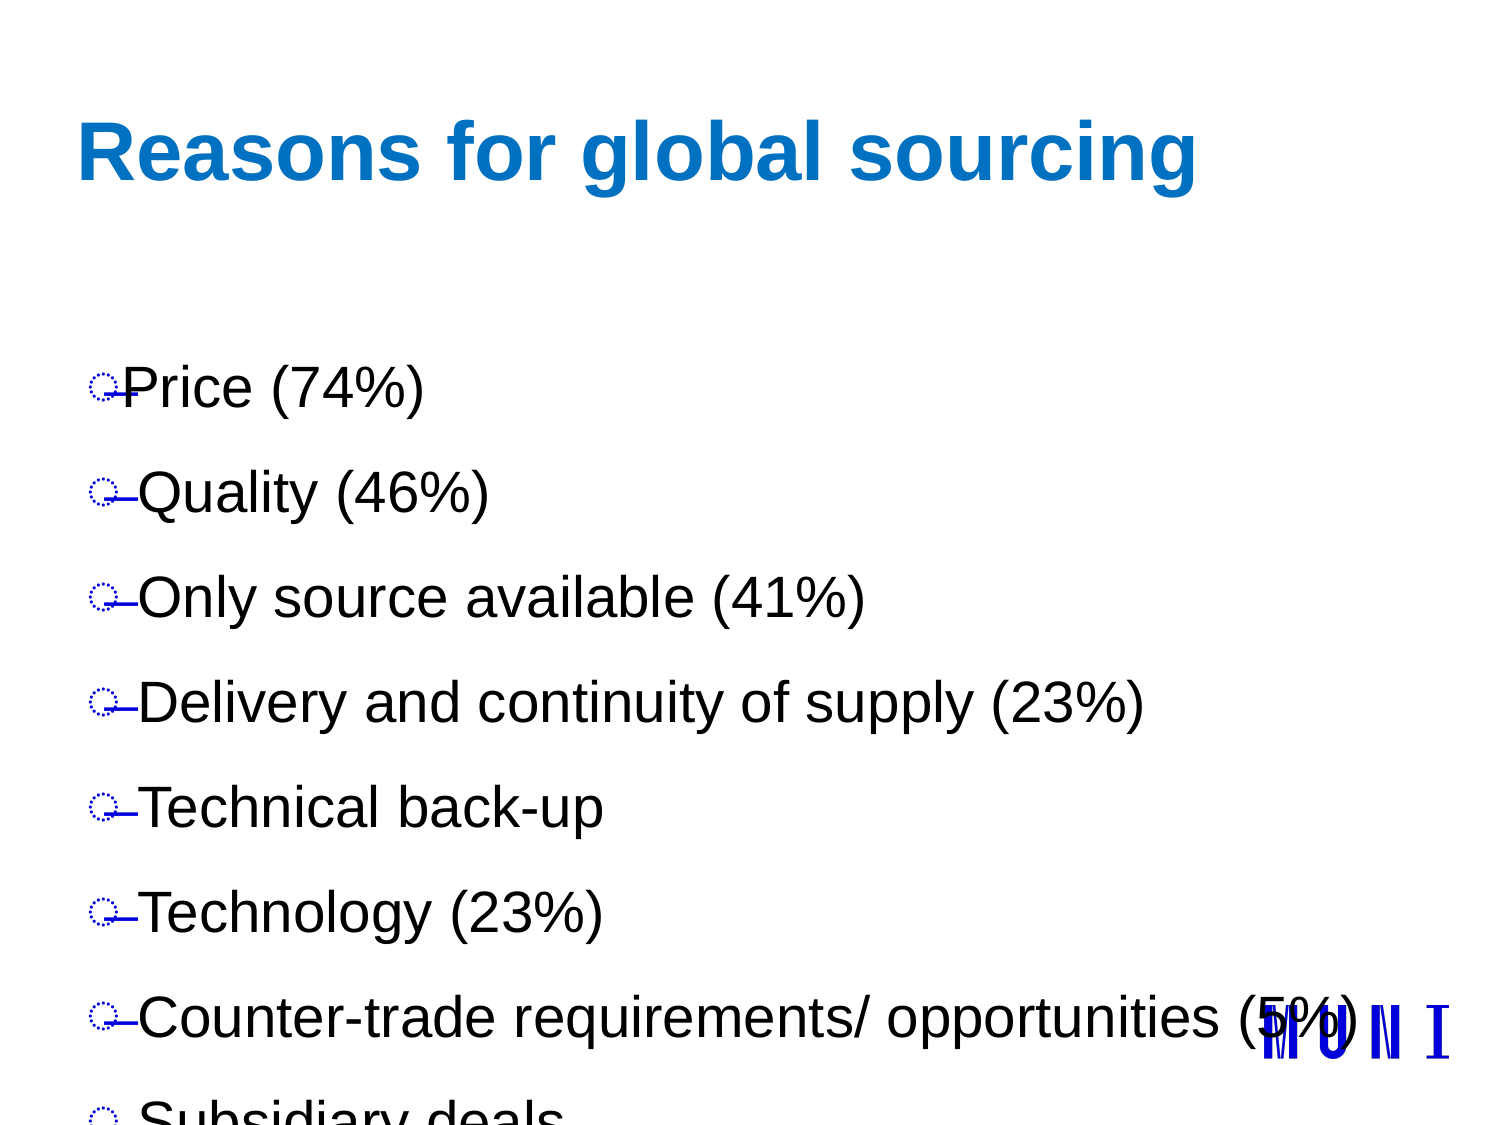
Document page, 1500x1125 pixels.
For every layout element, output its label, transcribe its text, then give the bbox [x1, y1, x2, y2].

list Price (74%) Quality (46%) Only source available (41%) Delivery and continuity of supply (23%) Technical back-up Technology (23%) Counter-trade requirements/ opportunities (5%) Subsidiary deals Competition [75, 314, 1425, 1079]
title Reasons for global sourcing [76, 113, 1427, 289]
picture [1425, 1005, 1449, 1059]
